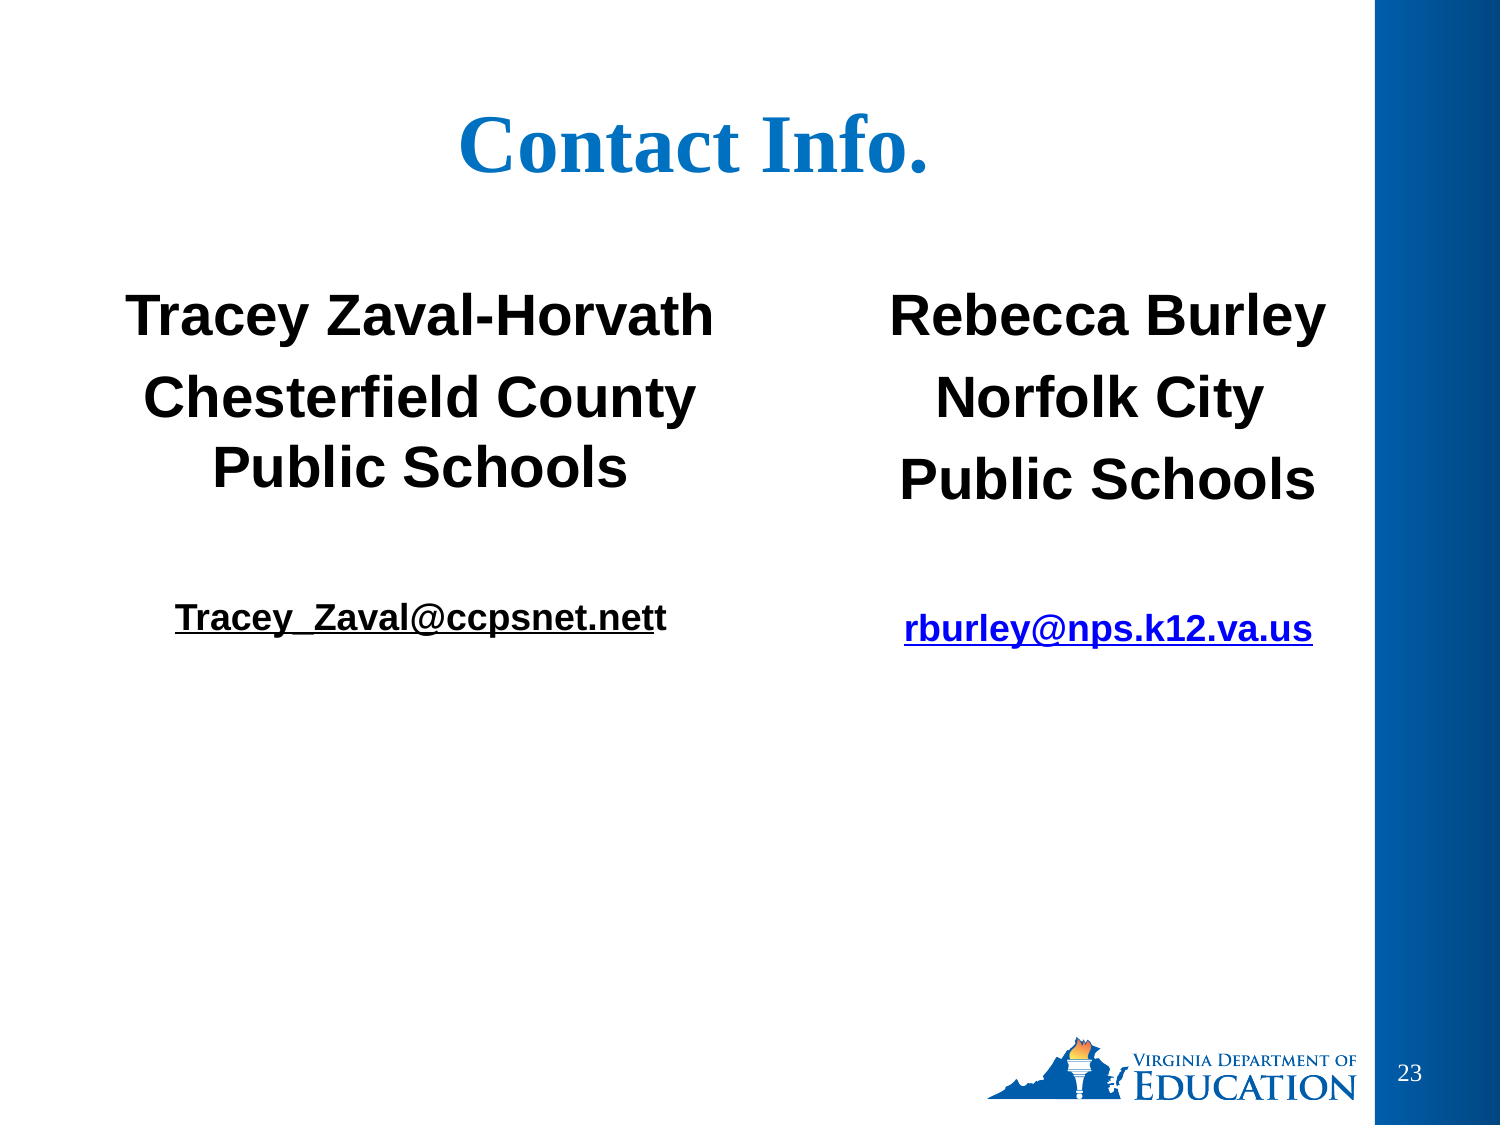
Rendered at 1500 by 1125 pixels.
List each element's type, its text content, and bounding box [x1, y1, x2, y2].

picture [987, 1037, 1357, 1100]
slide_number 23 [1374, 1042, 1438, 1100]
title Contact Info. [75, 45, 1313, 233]
list Rebecca Burley Norfolk City Public Schools rburley@nps.k12.va.us [762, 262, 1425, 1005]
list Tracey Zaval-Horvath Chesterfield County Public Schools Tracey_Zaval@ccpsnet.nett [75, 262, 738, 1005]
